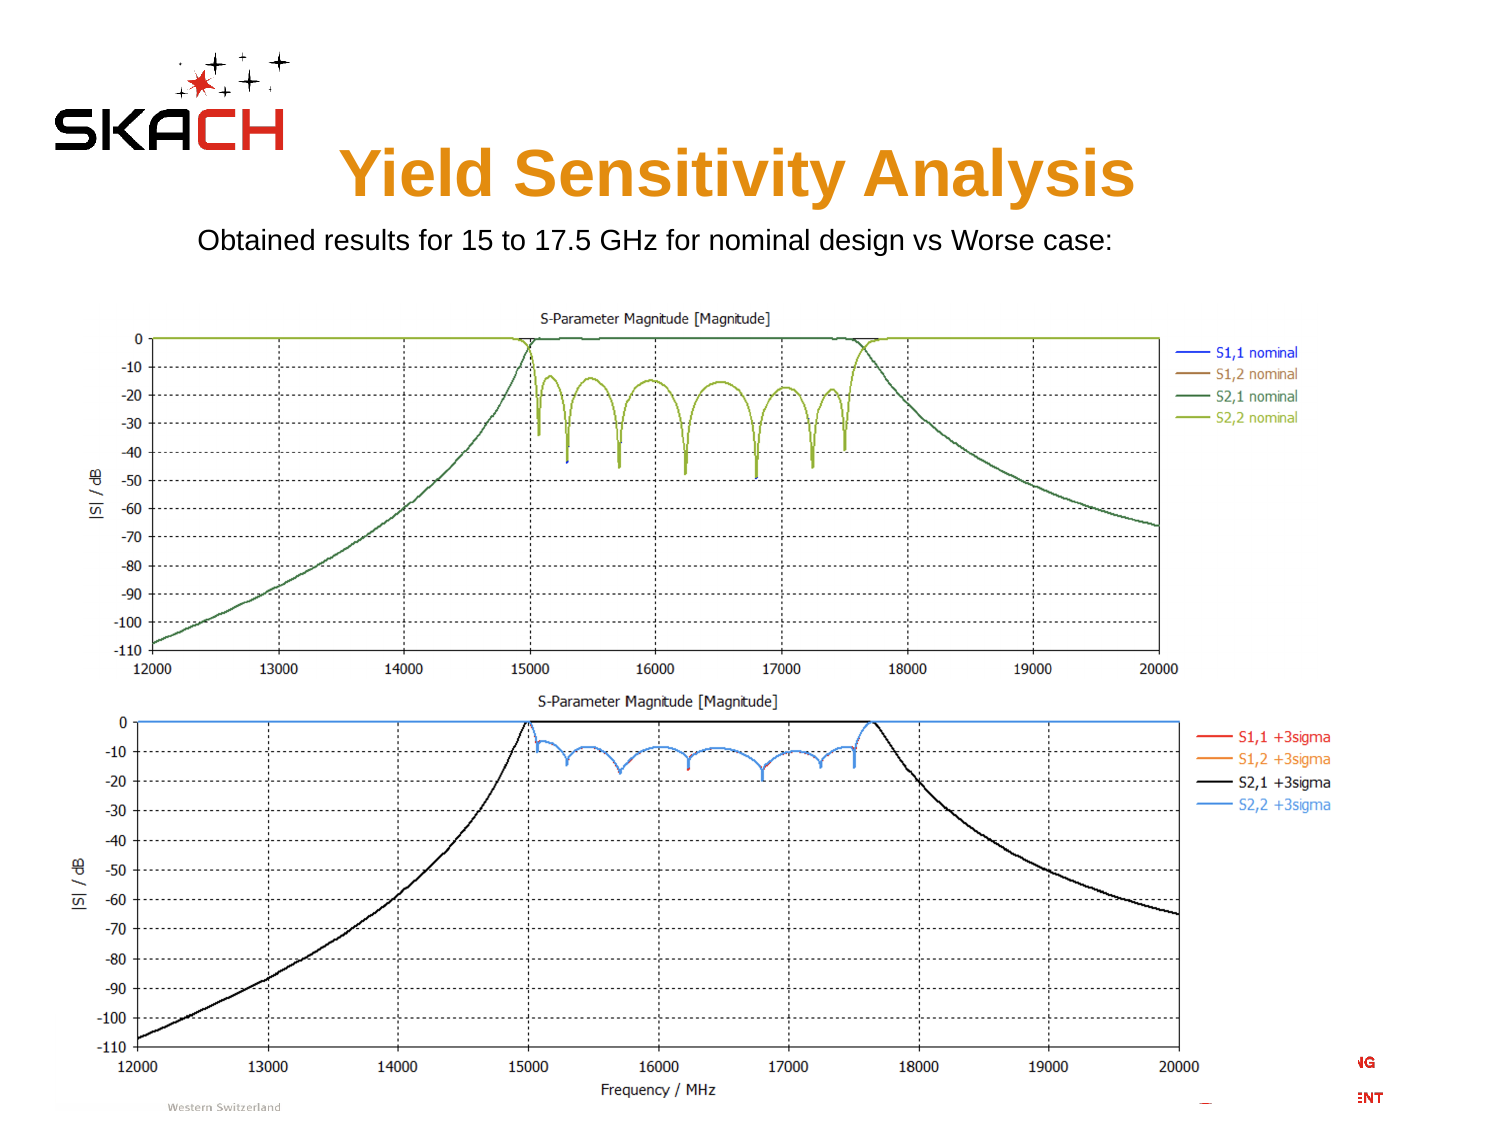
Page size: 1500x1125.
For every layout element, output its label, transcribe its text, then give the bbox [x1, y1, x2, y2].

picture [55, 1014, 282, 1111]
title Yield Sensitivity Analysis [323, 71, 1251, 213]
picture [55, 50, 290, 150]
picture [60, 302, 1353, 1098]
list Obtained results for 15 to 17.5 GHz for nominal design vs Worse case: [181, 213, 1437, 563]
picture [1143, 1021, 1383, 1104]
